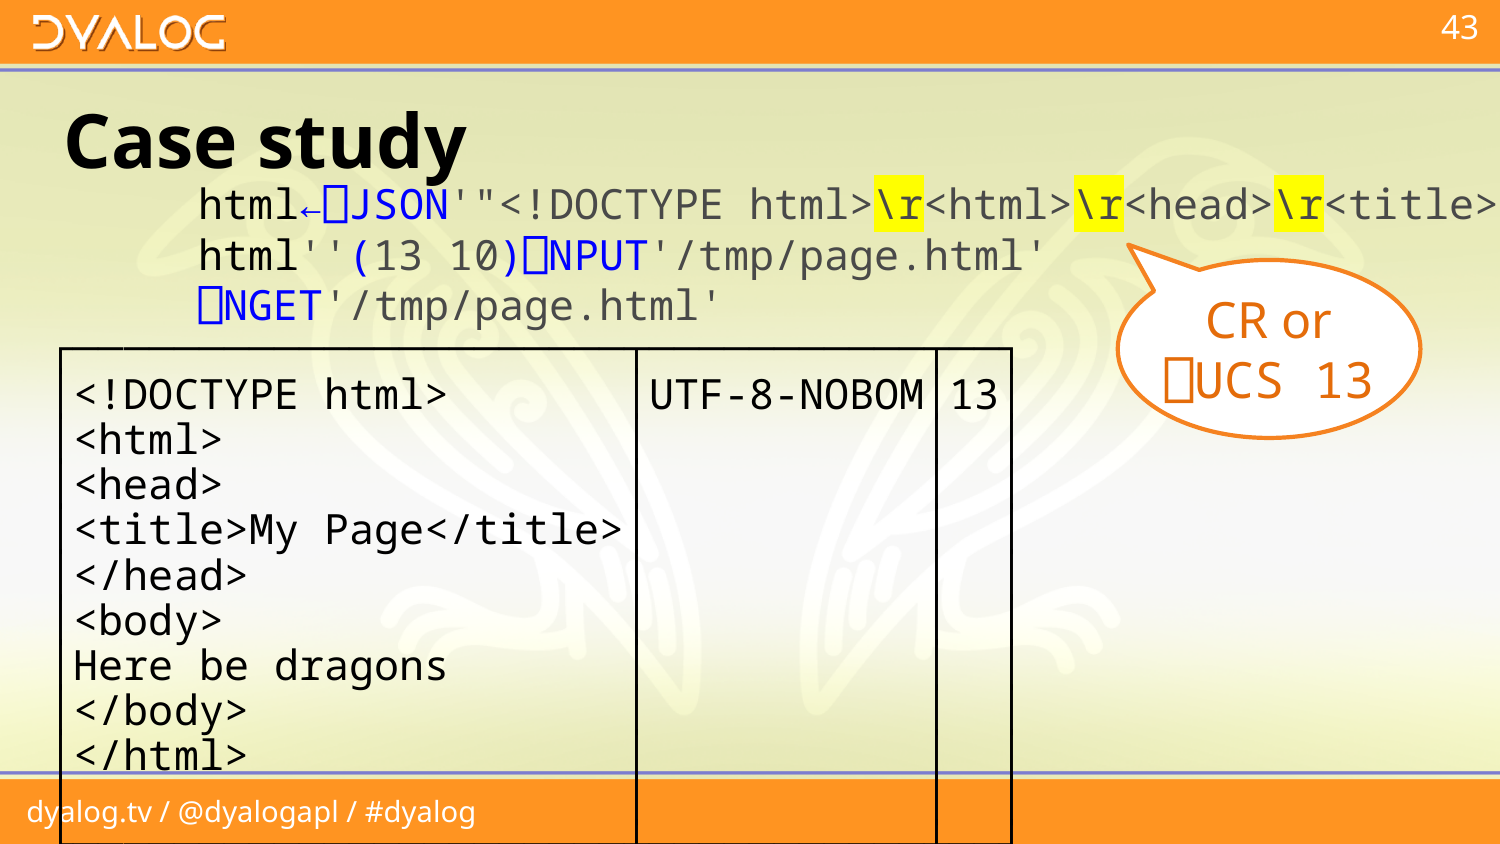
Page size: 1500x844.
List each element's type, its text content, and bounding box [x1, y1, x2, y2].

list html←⎕JSON'"<!DOCTYPE html>\r<html>\r<head>\r<title>My html''(13 10)⎕NPUT'/tmp/page.html' ⎕NGET'/tmp/page.html' ┌──────────────────────┬───────────┬──┐ │<!DOCTYPE html> │UTF-8-NOBOM│13│ │<html> │ │ │ │<head> │ │ │ │<title>My Page</title>│ │ │ │</head> │ │ │ │<body> │ │ │ │Here be dragons │ │ │ │</body> │ │ │ │</html> │ │ │ │ │ │ │ └──────────────────────┴───────────┴──┘ [33, 170, 1500, 844]
picture [0, 0, 1500, 844]
title Case study [48, 89, 1421, 170]
text_box CR or ⎕UCS 13 [1115, 242, 1423, 441]
